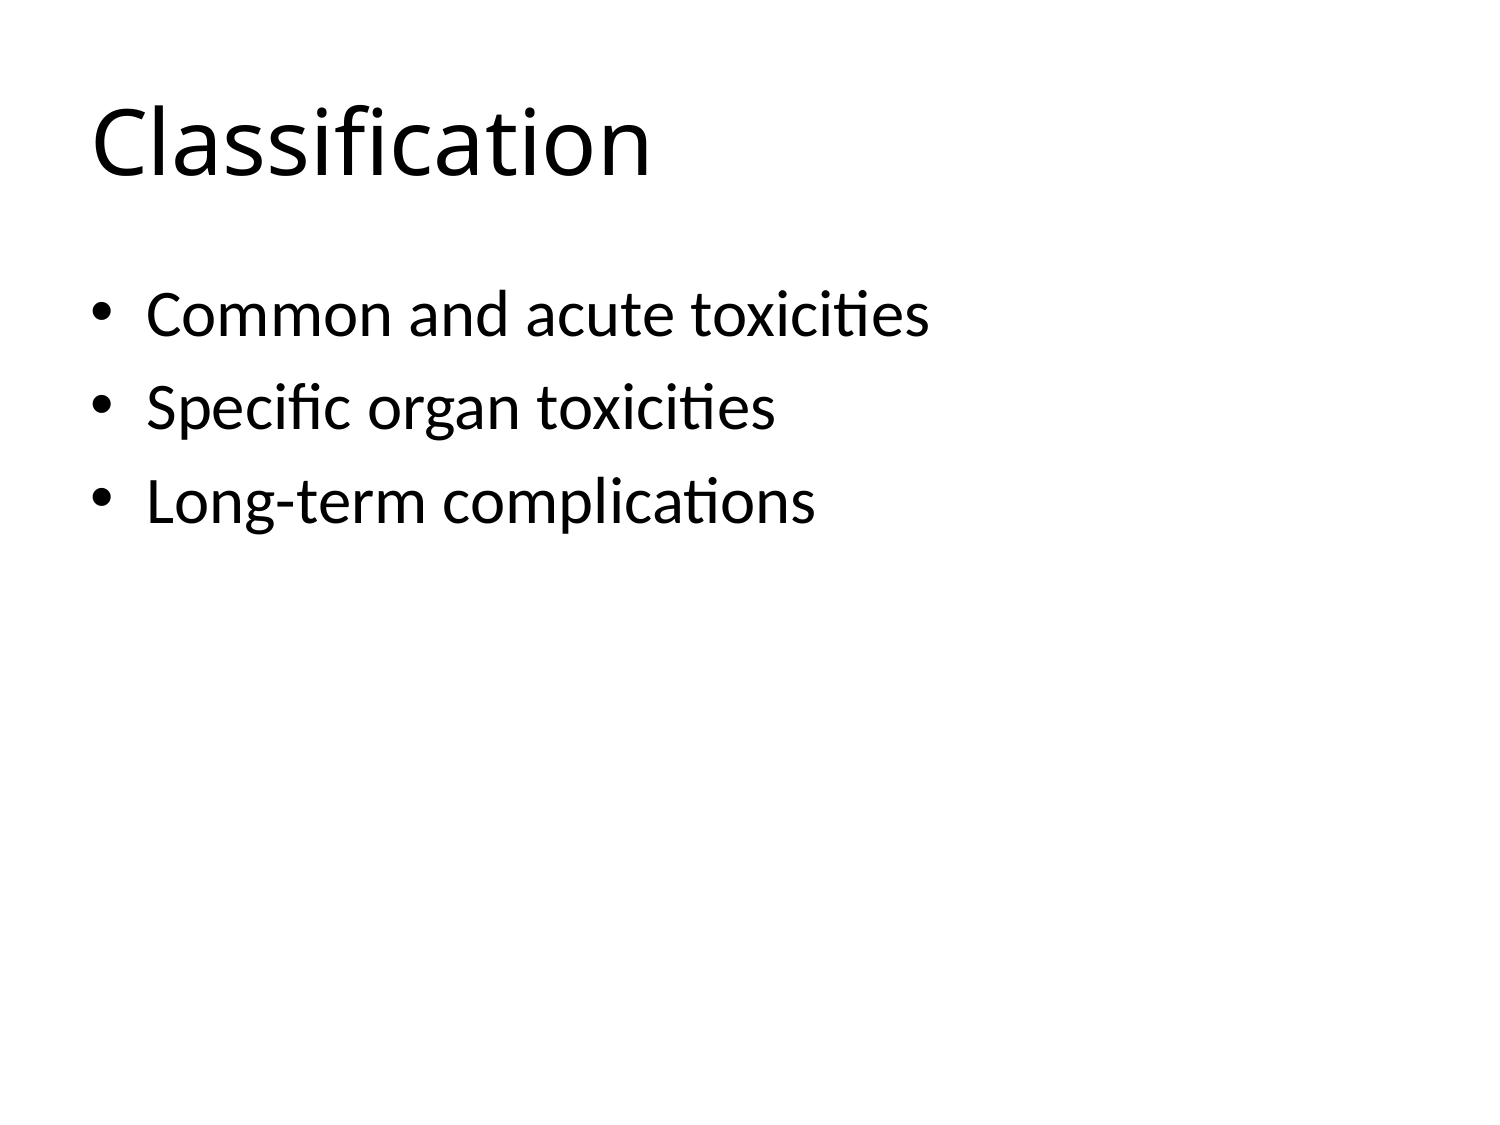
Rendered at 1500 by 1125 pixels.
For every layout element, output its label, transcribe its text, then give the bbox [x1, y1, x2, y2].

list Common and acute toxicities Specific organ toxicities Long-term complications [75, 262, 1425, 1005]
title Classification [75, 45, 1425, 233]
